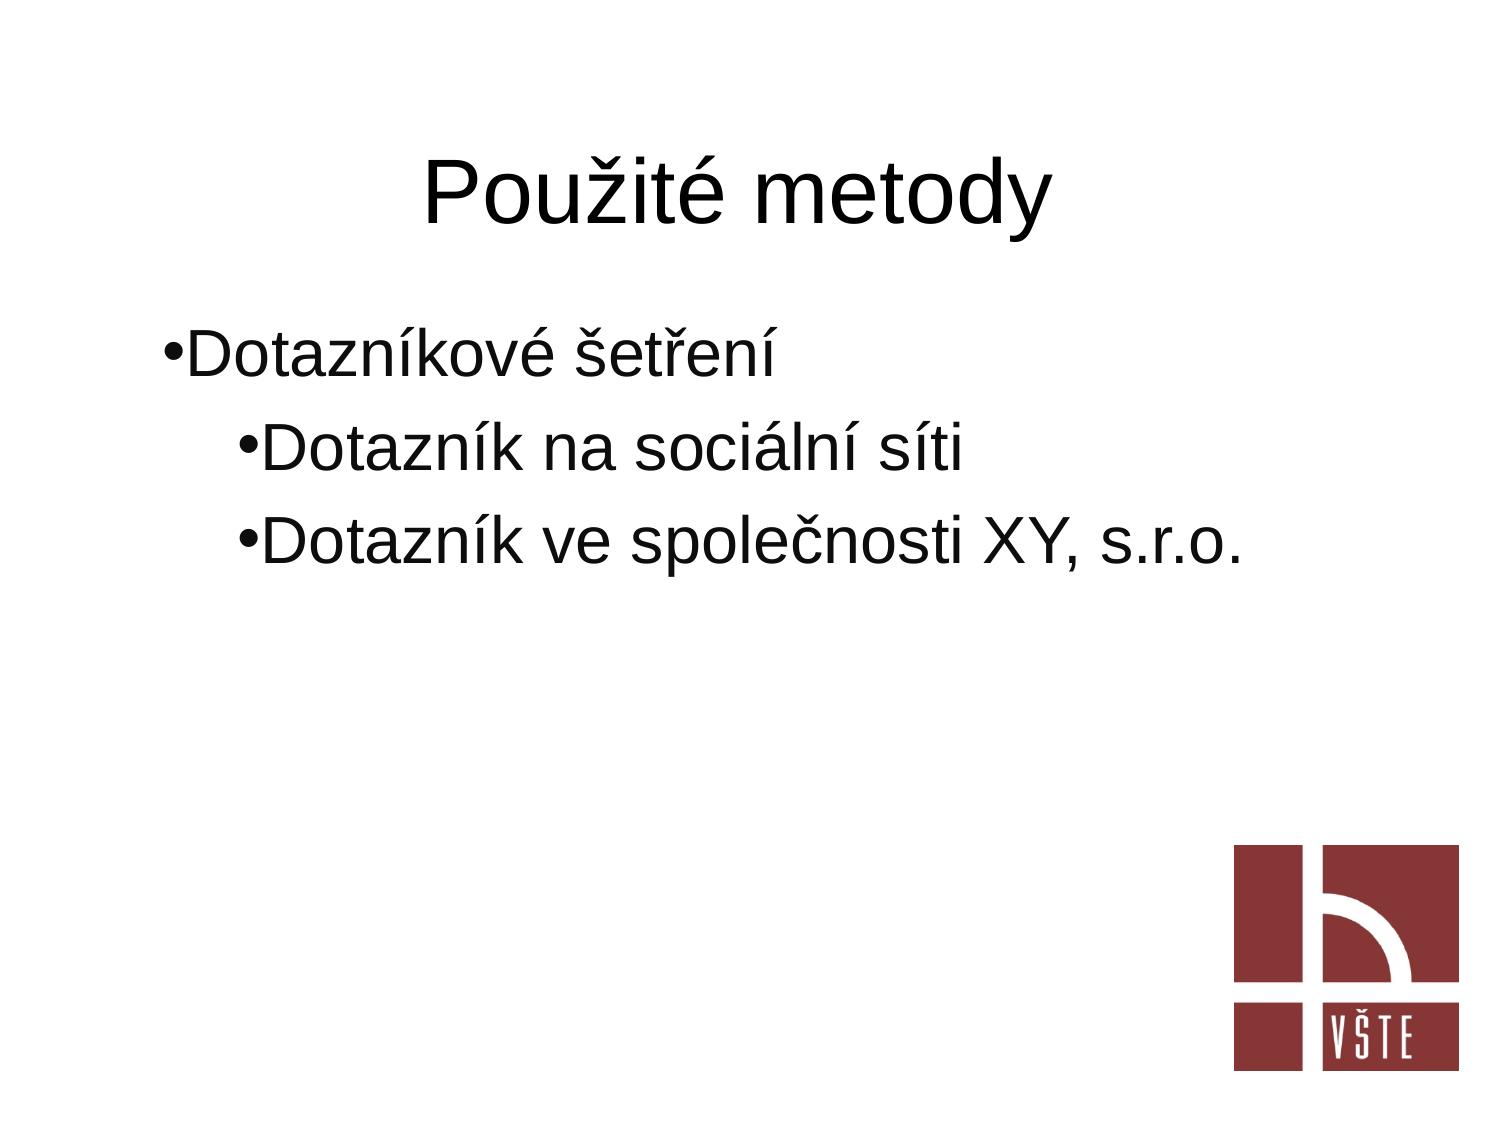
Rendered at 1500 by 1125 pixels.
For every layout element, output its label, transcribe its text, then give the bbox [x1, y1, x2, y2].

title Použité metody [100, 66, 1376, 308]
subtitle Dotazníkové šetření Dotazník na sociální síti Dotazník ve společnosti XY, s.r.o. [147, 302, 1376, 591]
picture [1234, 845, 1459, 1071]
